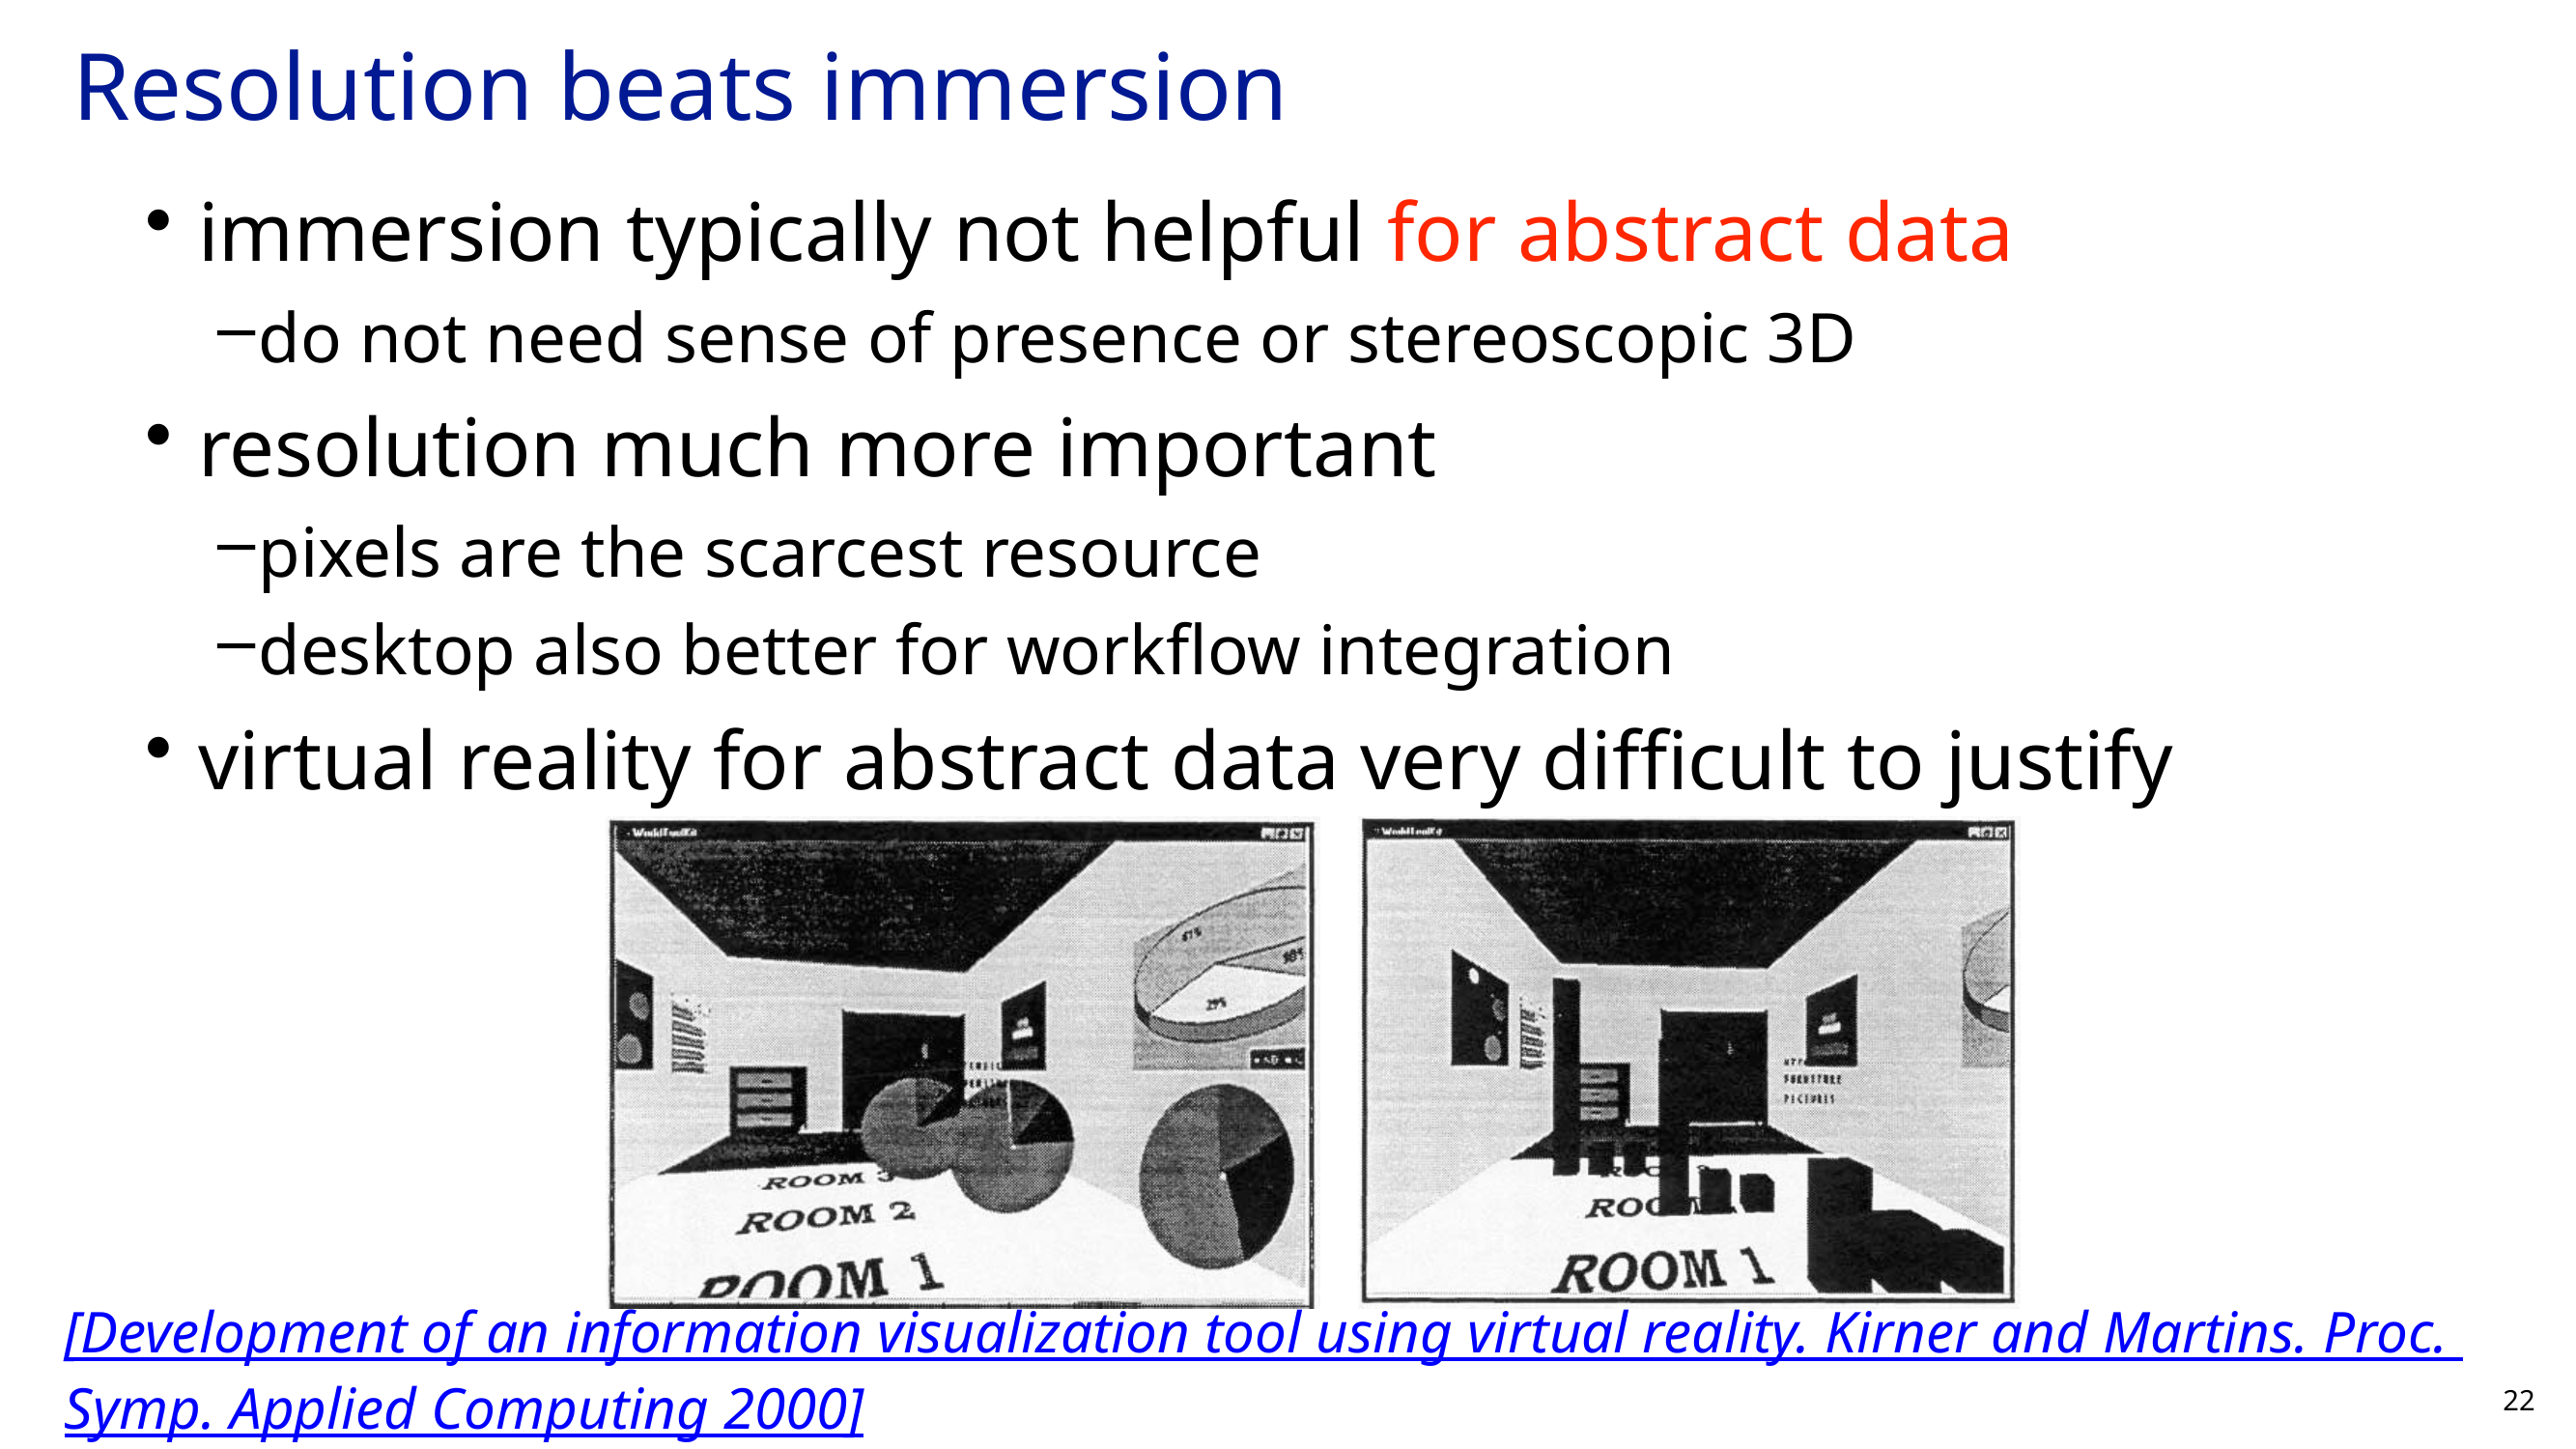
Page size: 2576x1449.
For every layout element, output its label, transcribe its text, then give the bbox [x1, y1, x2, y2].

picture [1358, 816, 2022, 1309]
text_box [Development of an information visualization tool using virtual reality. Kirner and Martins. Proc. Symp. Applied Computing 2000] [56, 1296, 2576, 1449]
list immersion typically not helpful for abstract data do not need sense of presence or stereoscopic 3D resolution much more important pixels are the scarcest resource desktop also better for workflow integration virtual reality for abstract data very difficult to justify [66, 174, 2576, 1296]
title Resolution beats immersion [66, 0, 2576, 168]
picture [605, 816, 1320, 1309]
